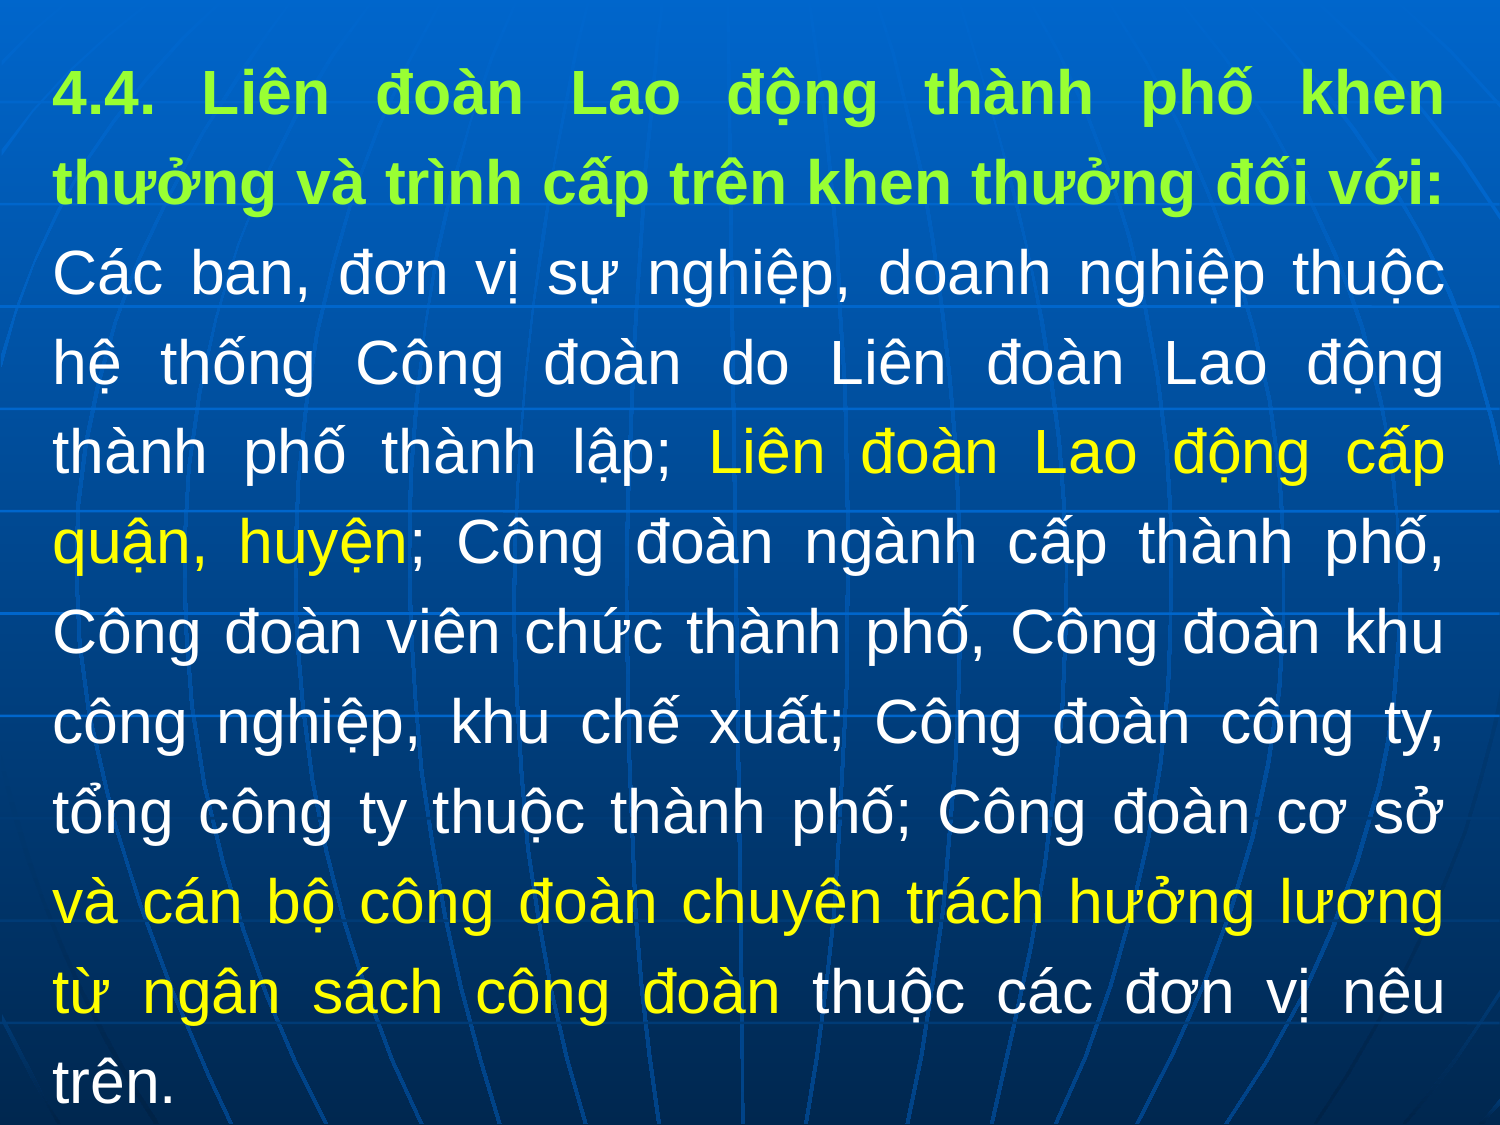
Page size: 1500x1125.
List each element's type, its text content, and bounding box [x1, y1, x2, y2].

list 4.4. Liên đoàn Lao động thành phố khen thưởng và trình cấp trên khen thưởng đối với: Các ban, đơn vị sự nghiệp, doanh nghiệp thuộc hệ thống Công đoàn do Liên đoàn Lao động thành phố thành lập; Liên đoàn Lao động cấp quận, huyện; Công đoàn ngành cấp thành phố, Công đoàn viên chức thành phố, Công đoàn khu công nghiệp, khu chế xuất; Công đoàn công ty, tổng công ty thuộc thành phố; Công đoàn cơ sở và cán bộ công đoàn chuyên trách hưởng lương từ ngân sách công đoàn thuộc các đơn vị nêu trên. [37, 29, 1463, 993]
